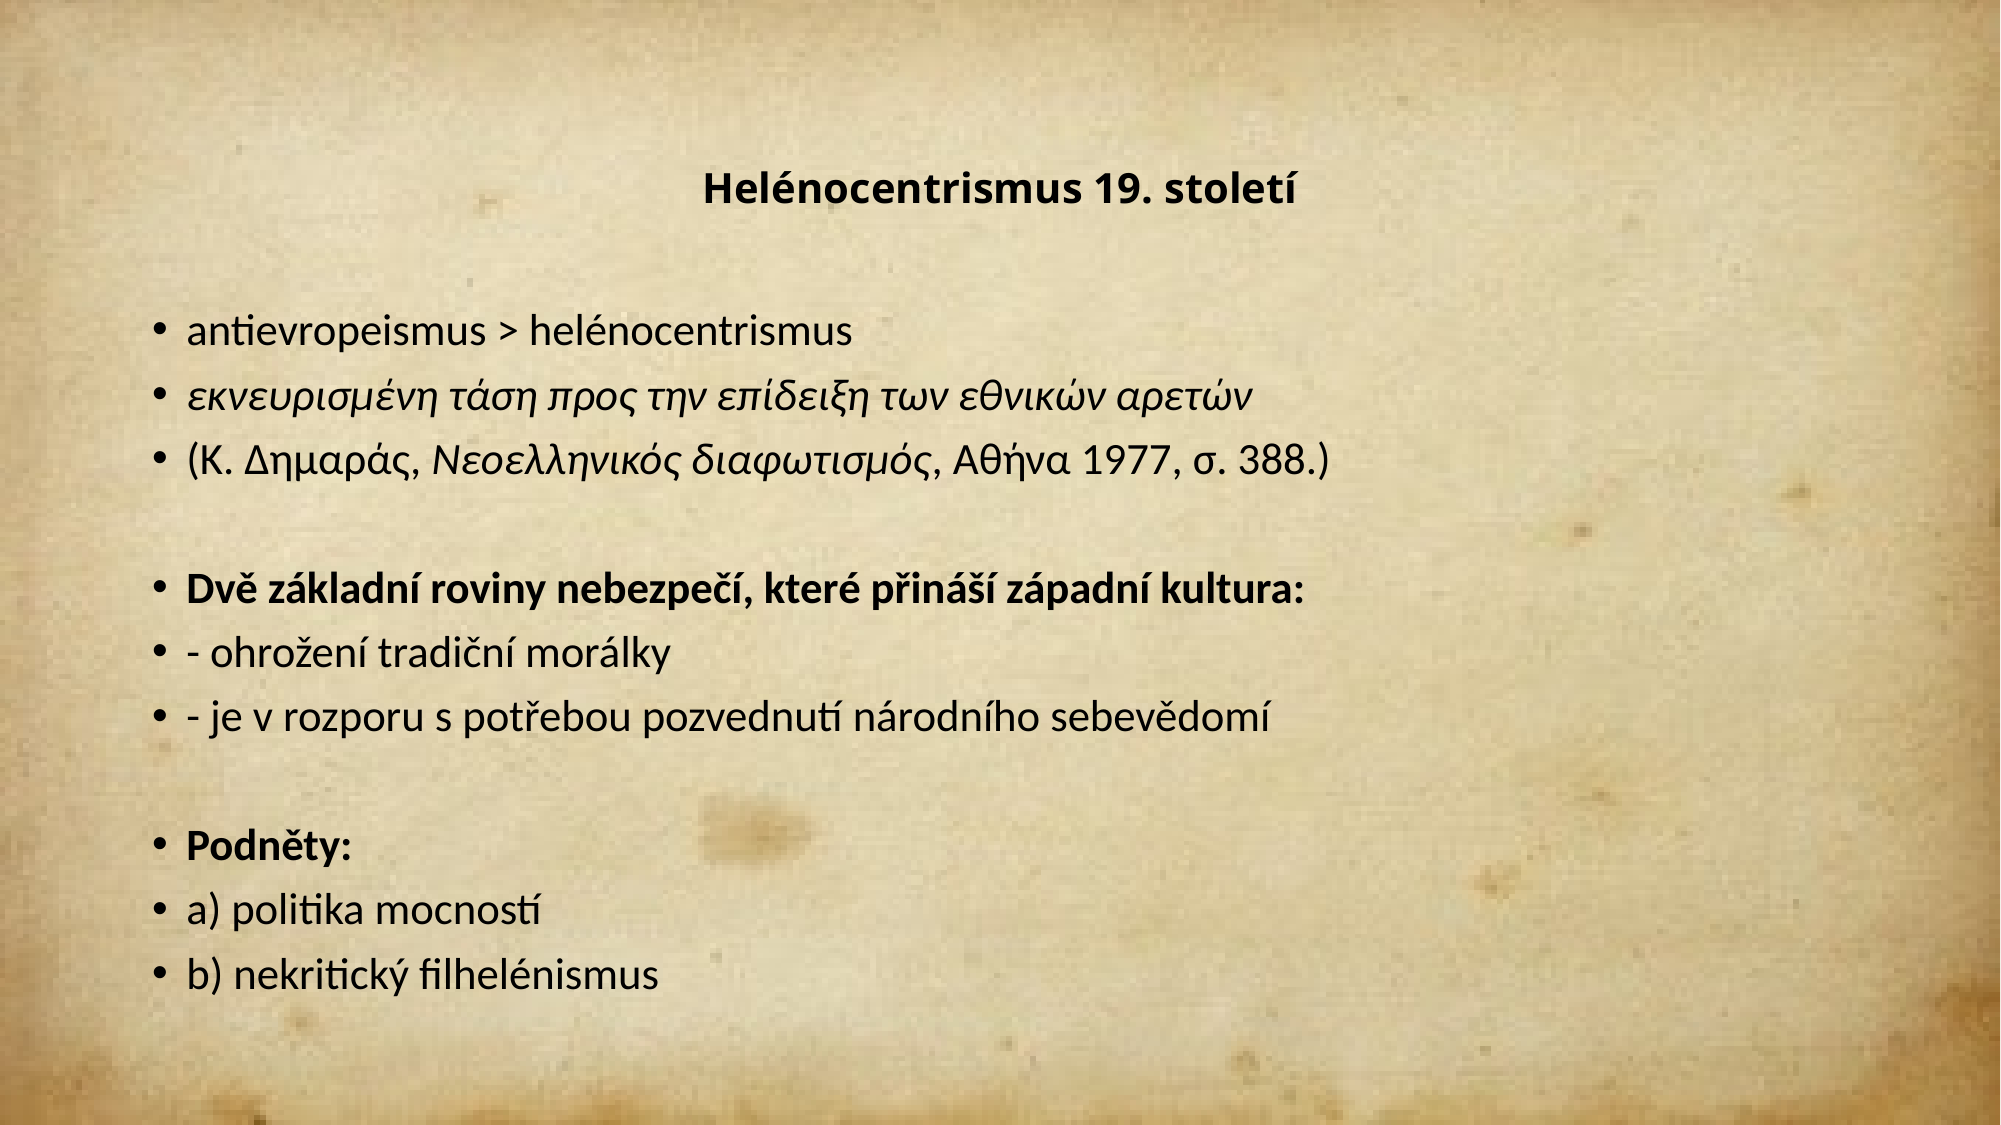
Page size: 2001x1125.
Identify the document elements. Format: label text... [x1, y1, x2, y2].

title Helénocentrismus 19. století [137, 59, 1863, 278]
list antievropeismus ˃ helénocentrismus εκνευρισμένη τάση προς την επίδειξη των εθνικών αρετών (Κ. Δημαράς, Νεοελληνικός διαφωτισμός, Αθήνα 1977, σ. 388.) Dvě základní roviny nebezpečí, které přináší západní kultura: - ohrožení tradiční morálky - je v rozporu s potřebou pozvednutí národního sebevědomí Podněty: a) politika mocností b) nekritický filhelénismus [137, 299, 1863, 1014]
picture [0, 0, 2001, 1125]
